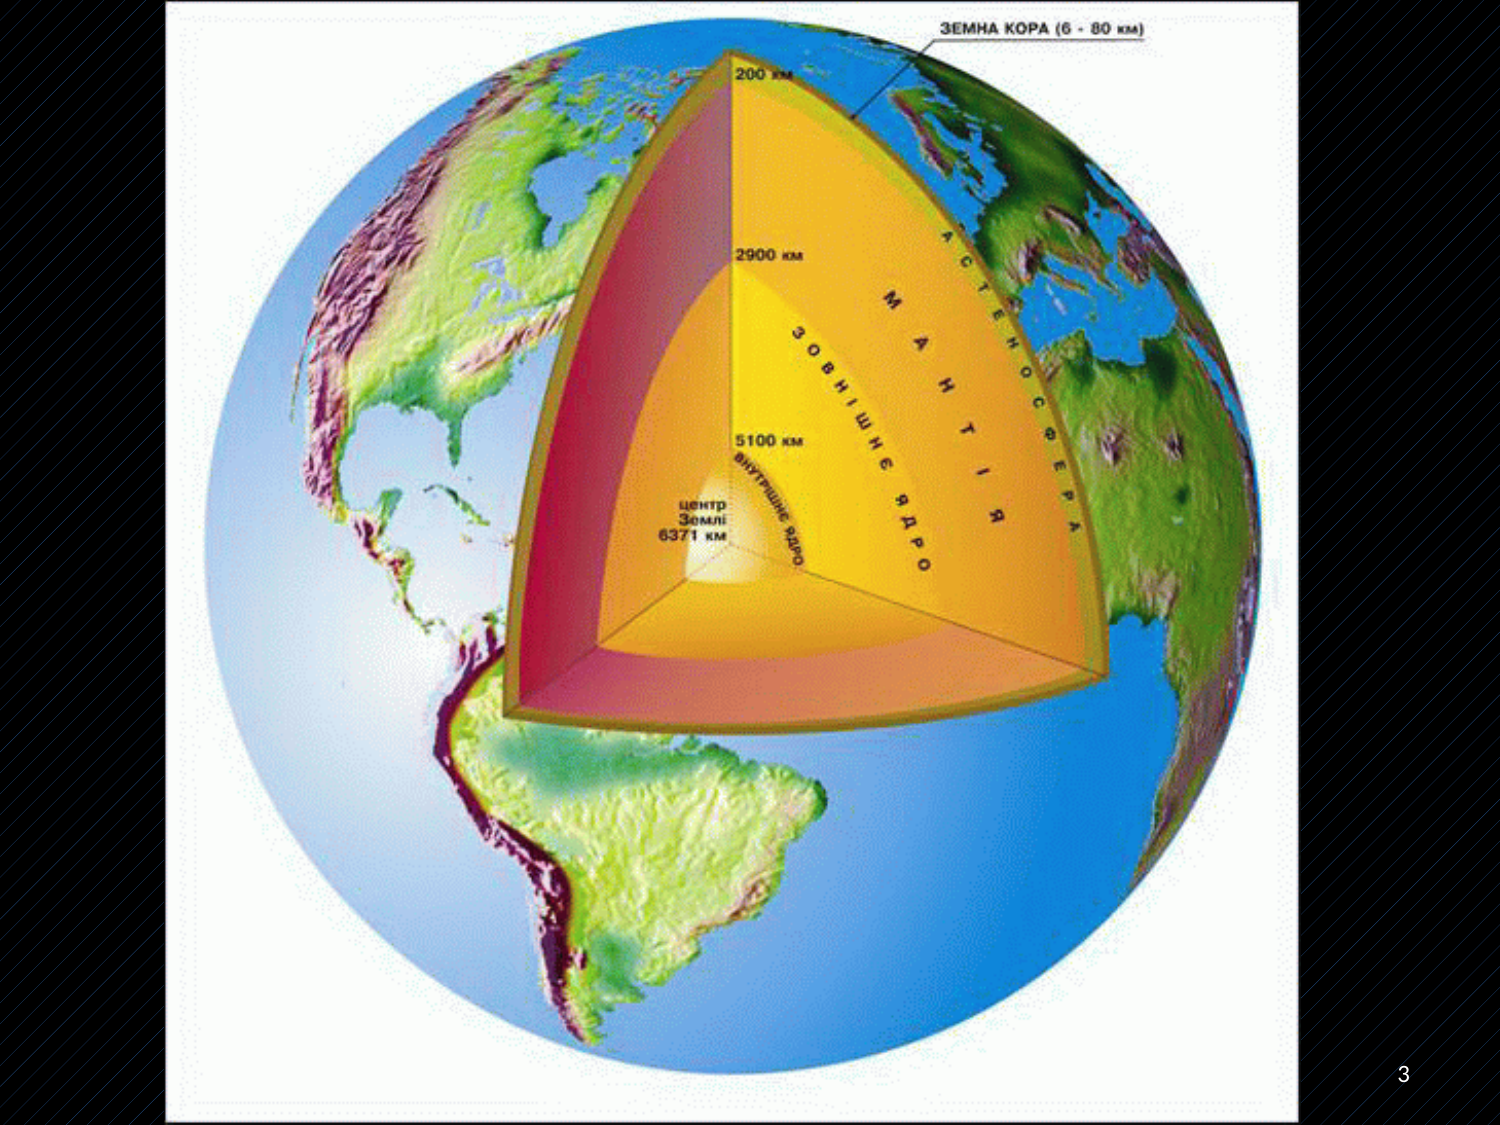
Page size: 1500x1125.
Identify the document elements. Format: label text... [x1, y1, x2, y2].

picture [163, 0, 1302, 1125]
slide_number 3 [1306, 1042, 1425, 1103]
